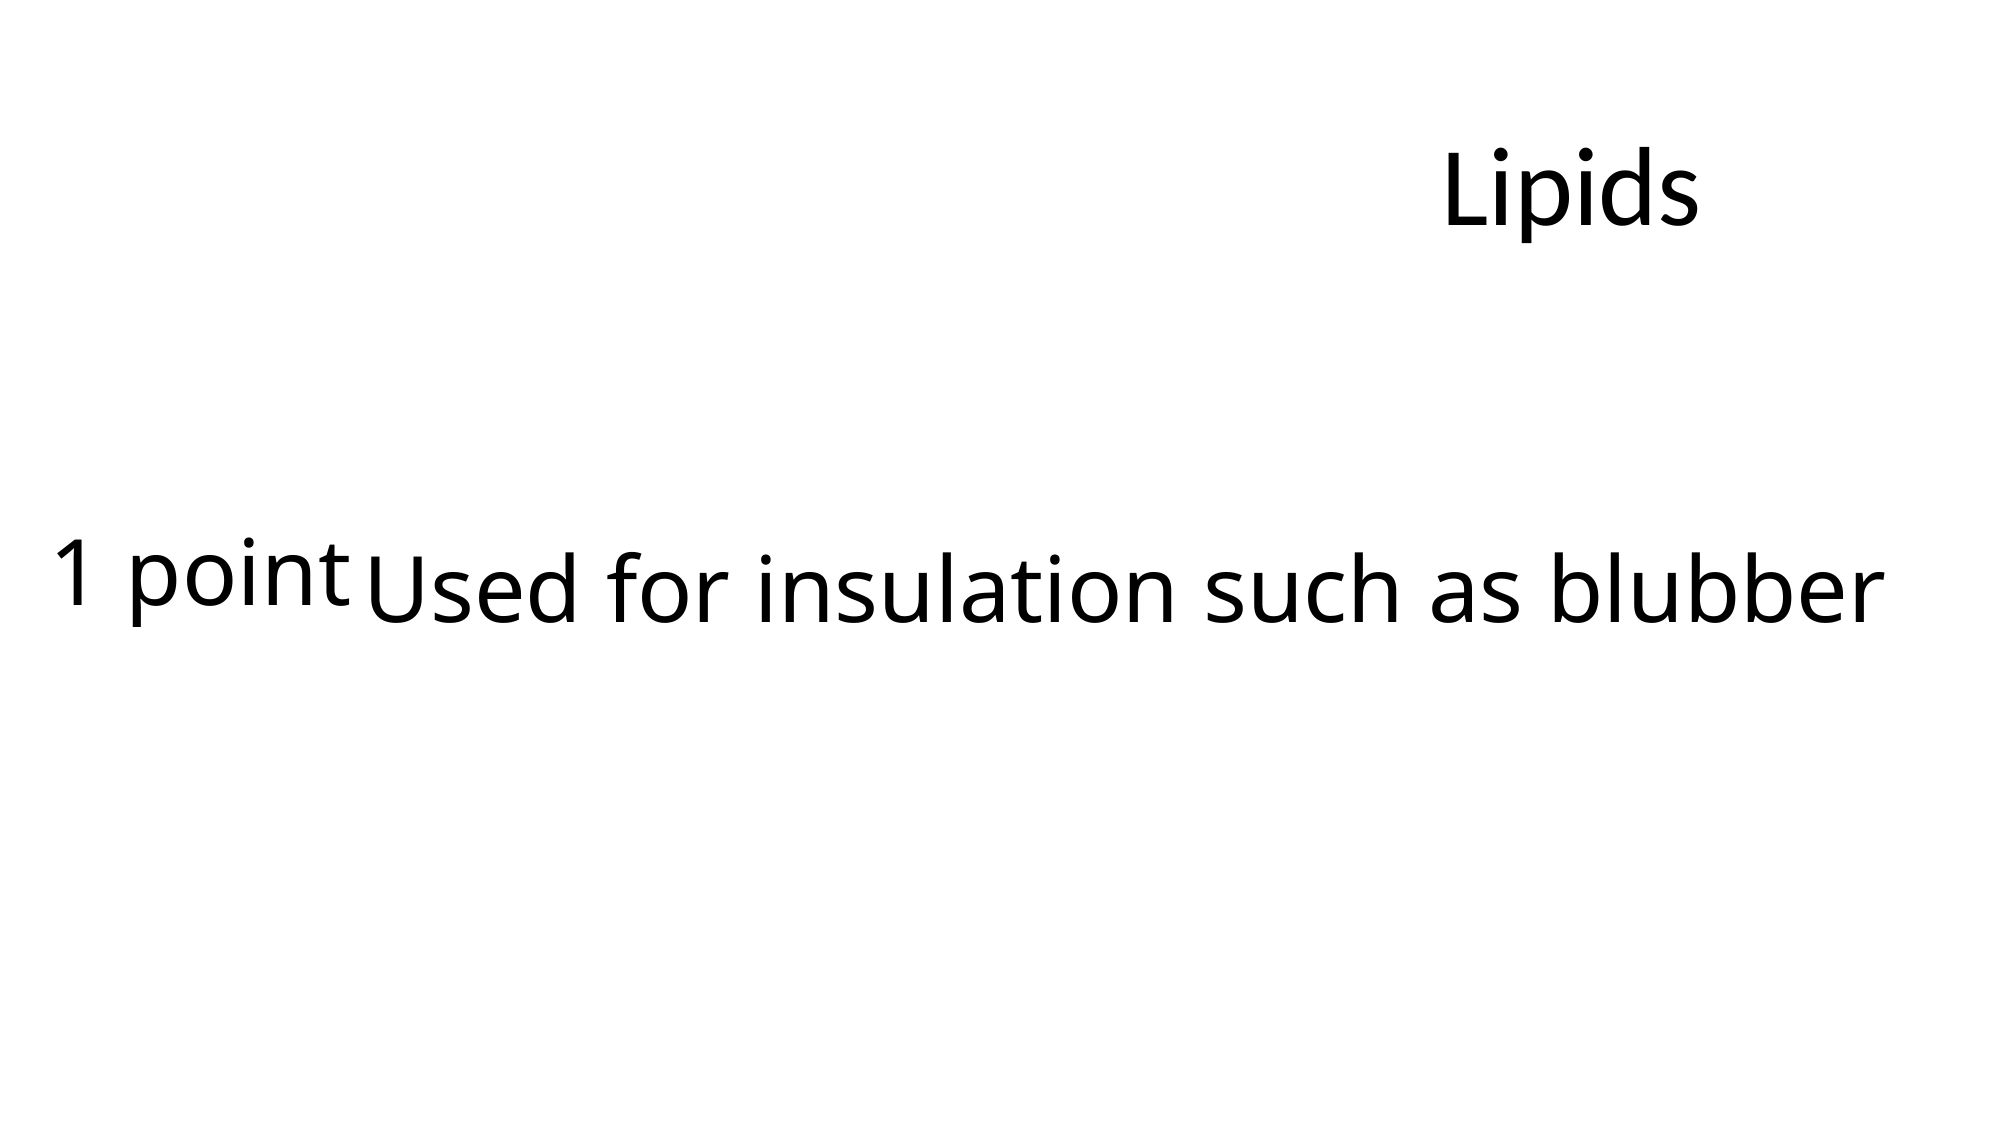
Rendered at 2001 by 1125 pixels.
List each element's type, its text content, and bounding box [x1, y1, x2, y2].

text_box 1 point [34, 390, 426, 761]
text_box Lipids [1426, 105, 1718, 391]
title Used for insulation such as blubber [426, 484, 2000, 702]
